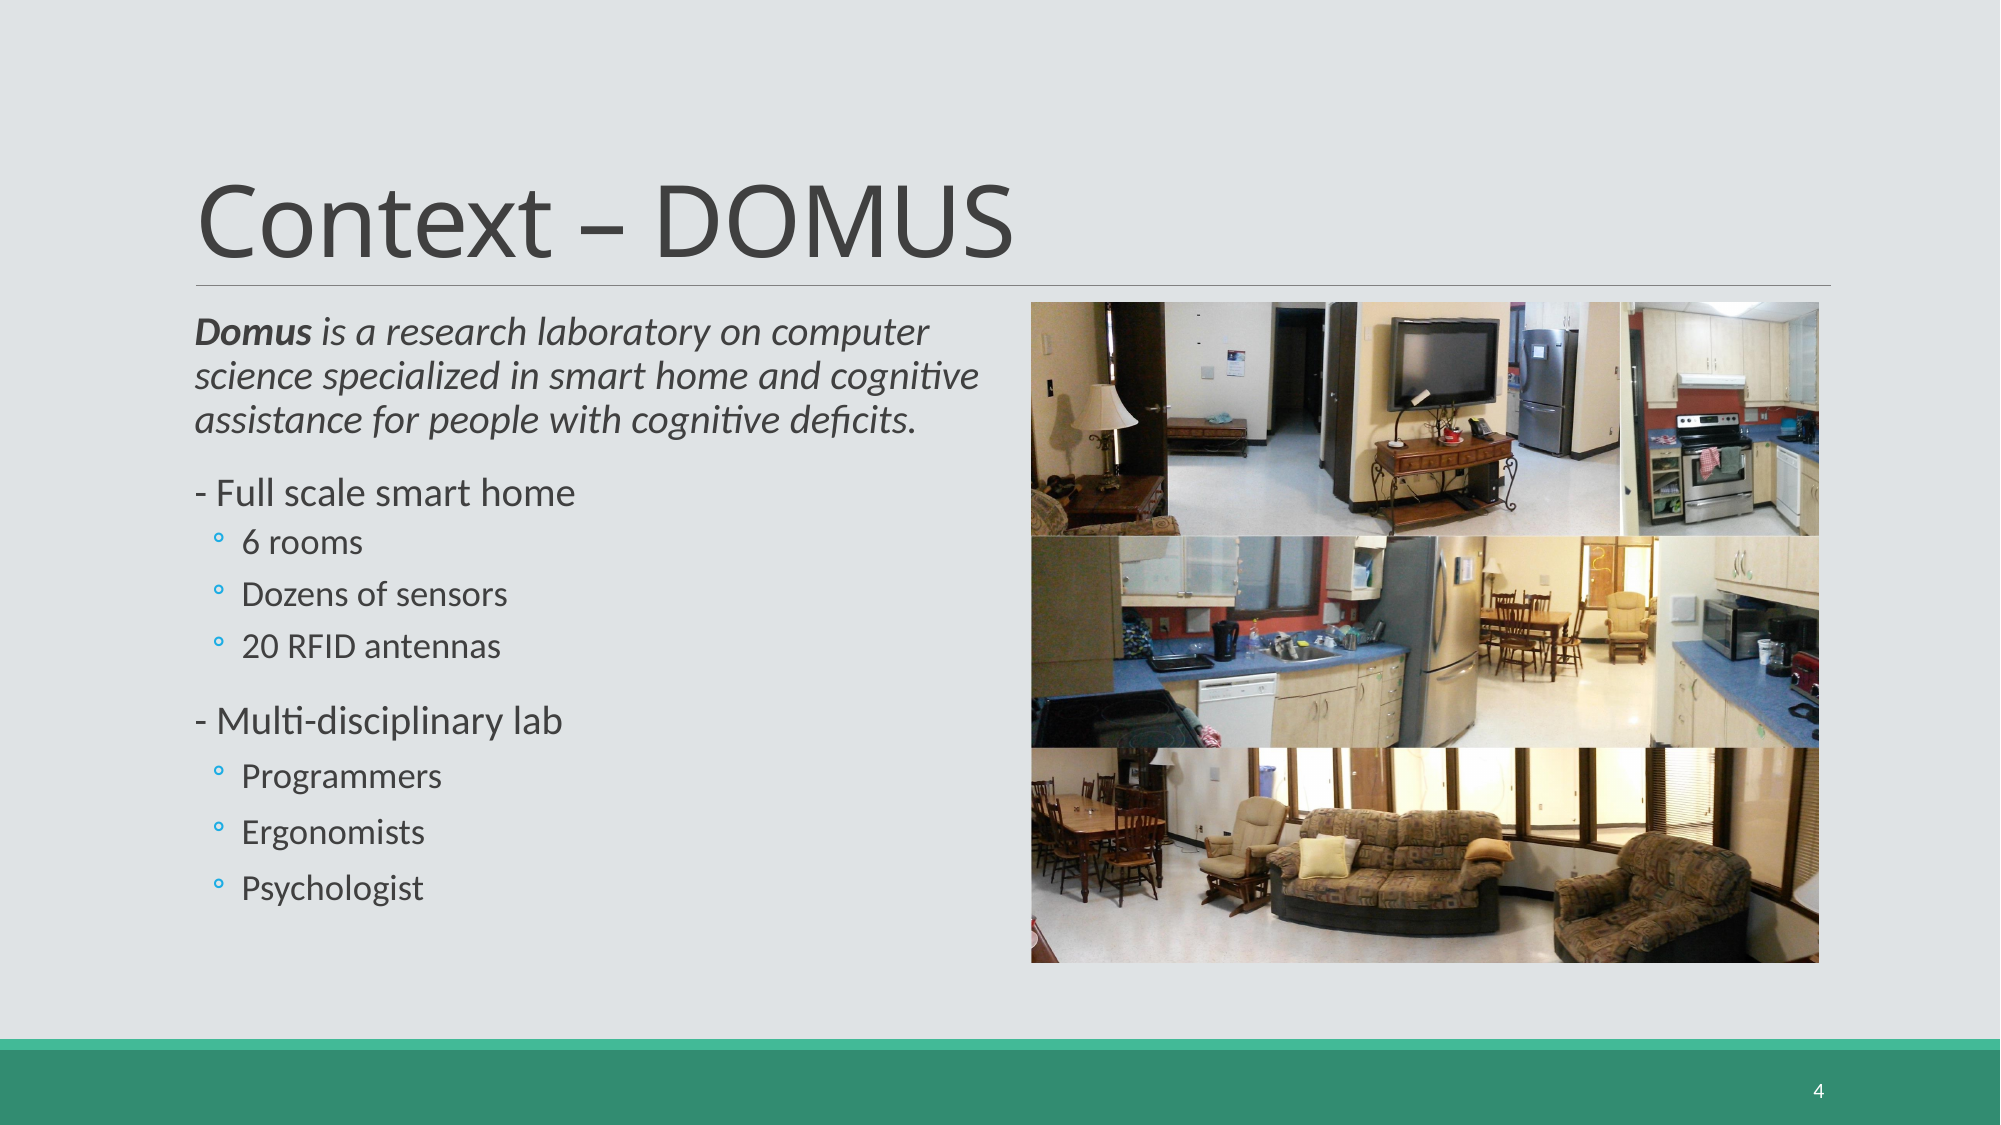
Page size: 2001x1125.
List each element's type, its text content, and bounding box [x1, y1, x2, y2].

slide_number 4 [1624, 1059, 1840, 1120]
title Context – DOMUS [180, 47, 1830, 285]
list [1030, 302, 1820, 964]
list Domus is a research laboratory on computer science specialized in smart home and cognitive assistance for people with cognitive deficits. - Full scale smart home 6 rooms Dozens of sensors 20 RFID antennas - Multi-disciplinary lab Programmers Ergonomists Psychologist [180, 302, 990, 963]
